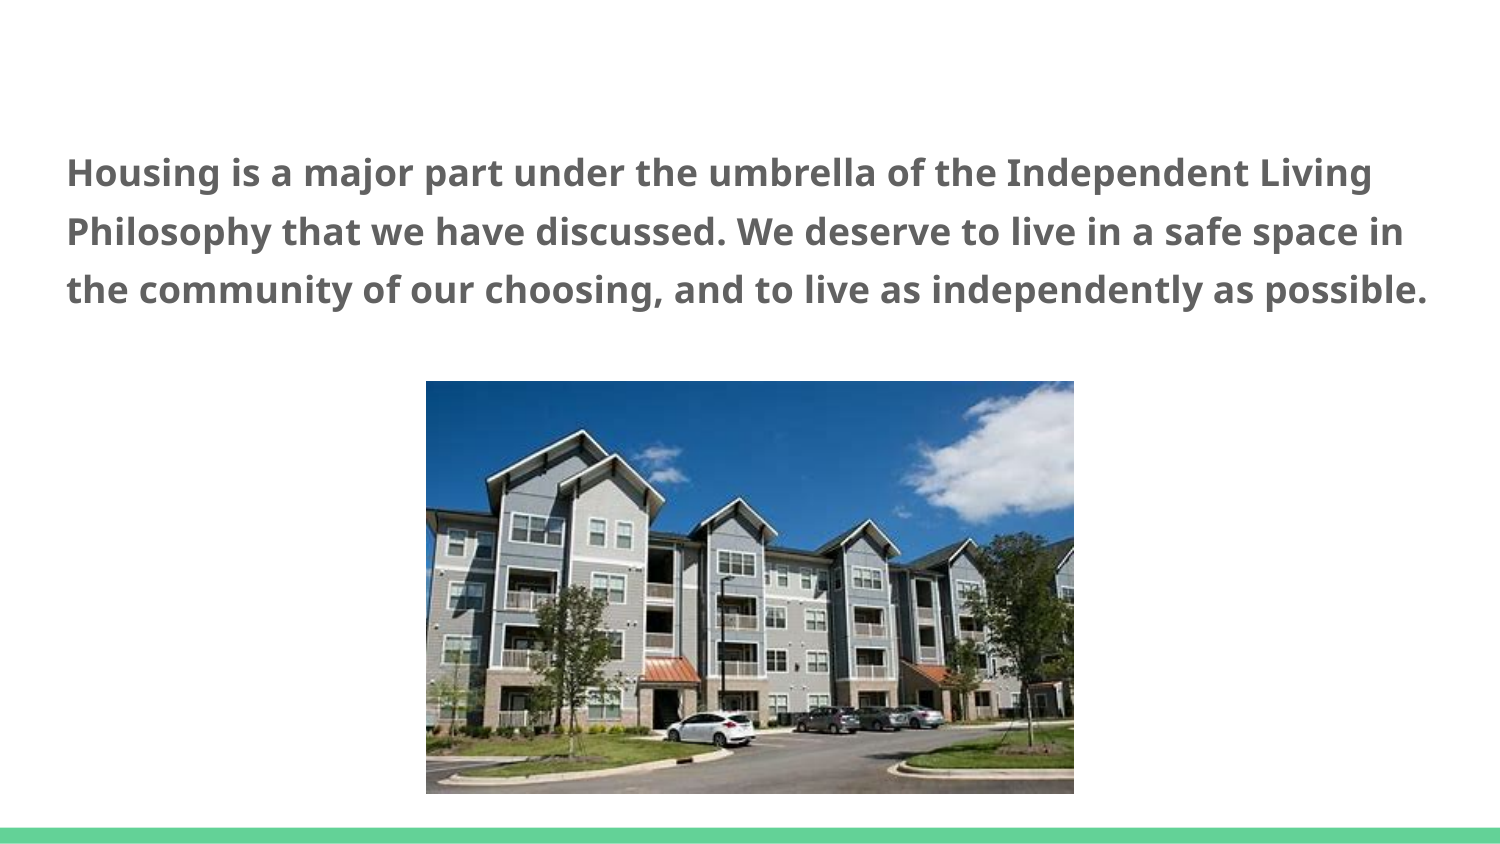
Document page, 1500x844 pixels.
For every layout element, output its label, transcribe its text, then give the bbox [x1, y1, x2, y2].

picture [426, 381, 1074, 795]
list Housing is a major part under the umbrella of the Independent Living Philosophy that we have discussed. We deserve to live in a safe space in the community of our choosing, and to live as independently as possible. [51, 123, 1449, 432]
